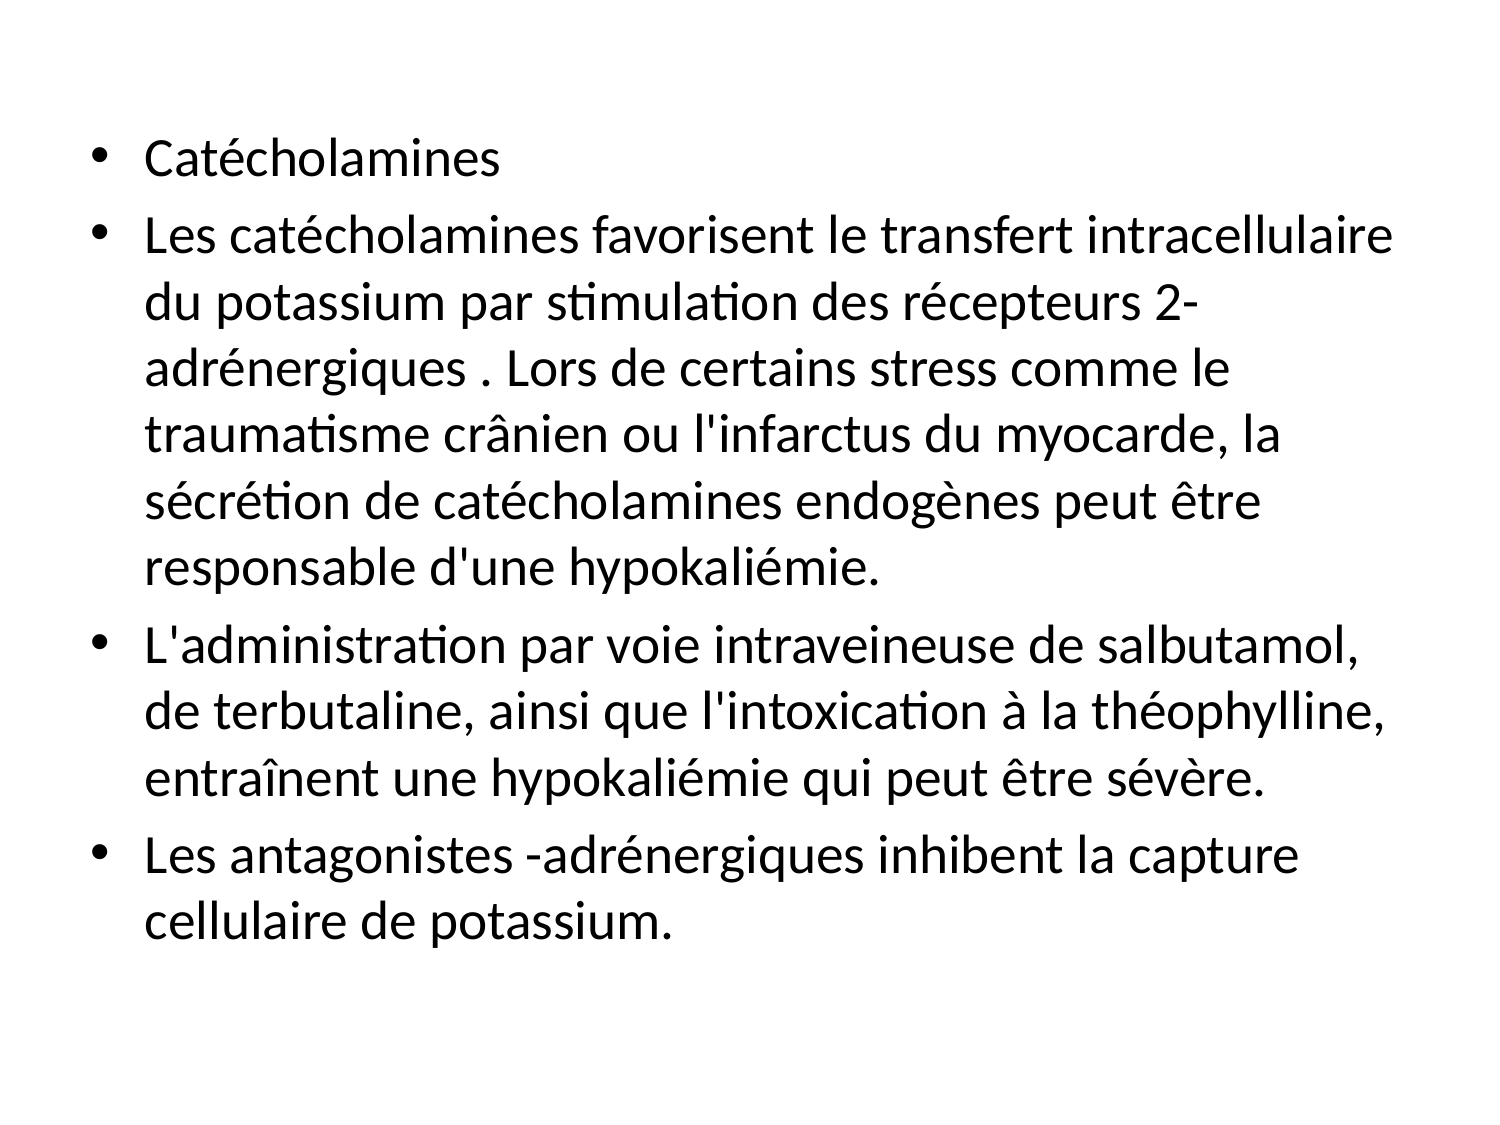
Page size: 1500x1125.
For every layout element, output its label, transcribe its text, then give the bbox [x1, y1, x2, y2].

list Catécholamines Les catécholamines favorisent le transfert intracellulaire du potassium par stimulation des récepteurs 2-adrénergiques . Lors de certains stress comme le traumatisme crânien ou l'infarctus du myocarde, la sécrétion de catécholamines endogènes peut être responsable d'une hypokaliémie. L'administration par voie intraveineuse de salbutamol, de terbutaline, ainsi que l'intoxication à la théophylline, entraînent une hypokaliémie qui peut être sévère. Les antagonistes -adrénergiques inhibent la capture cellulaire de potassium. [75, 113, 1425, 1005]
